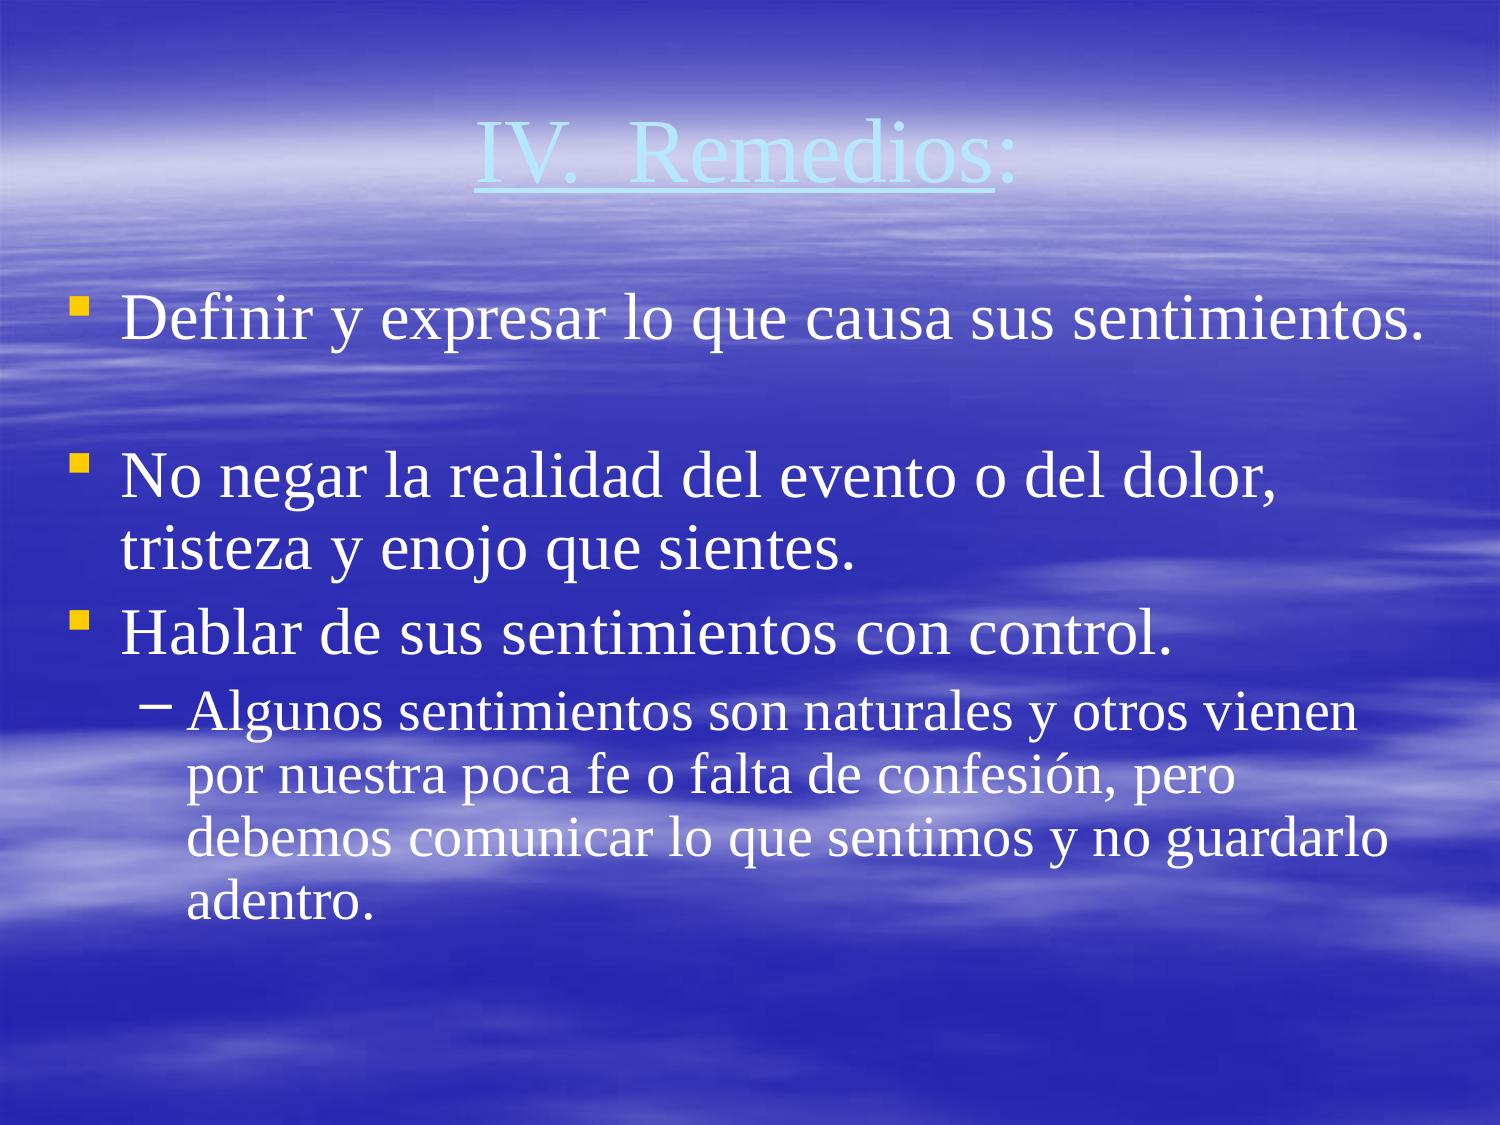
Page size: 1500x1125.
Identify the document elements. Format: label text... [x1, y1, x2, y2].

title IV. Remedios: [49, 37, 1446, 255]
list Definir y expresar lo que causa sus sentimientos. No negar la realidad del evento o del dolor, tristeza y enojo que sientes. Hablar de sus sentimientos con control. Algunos sentimientos son naturales y otros vienen por nuestra poca fe o falta de confesión, pero debemos comunicar lo que sentimos y no guardarlo adentro. [49, 275, 1451, 1001]
